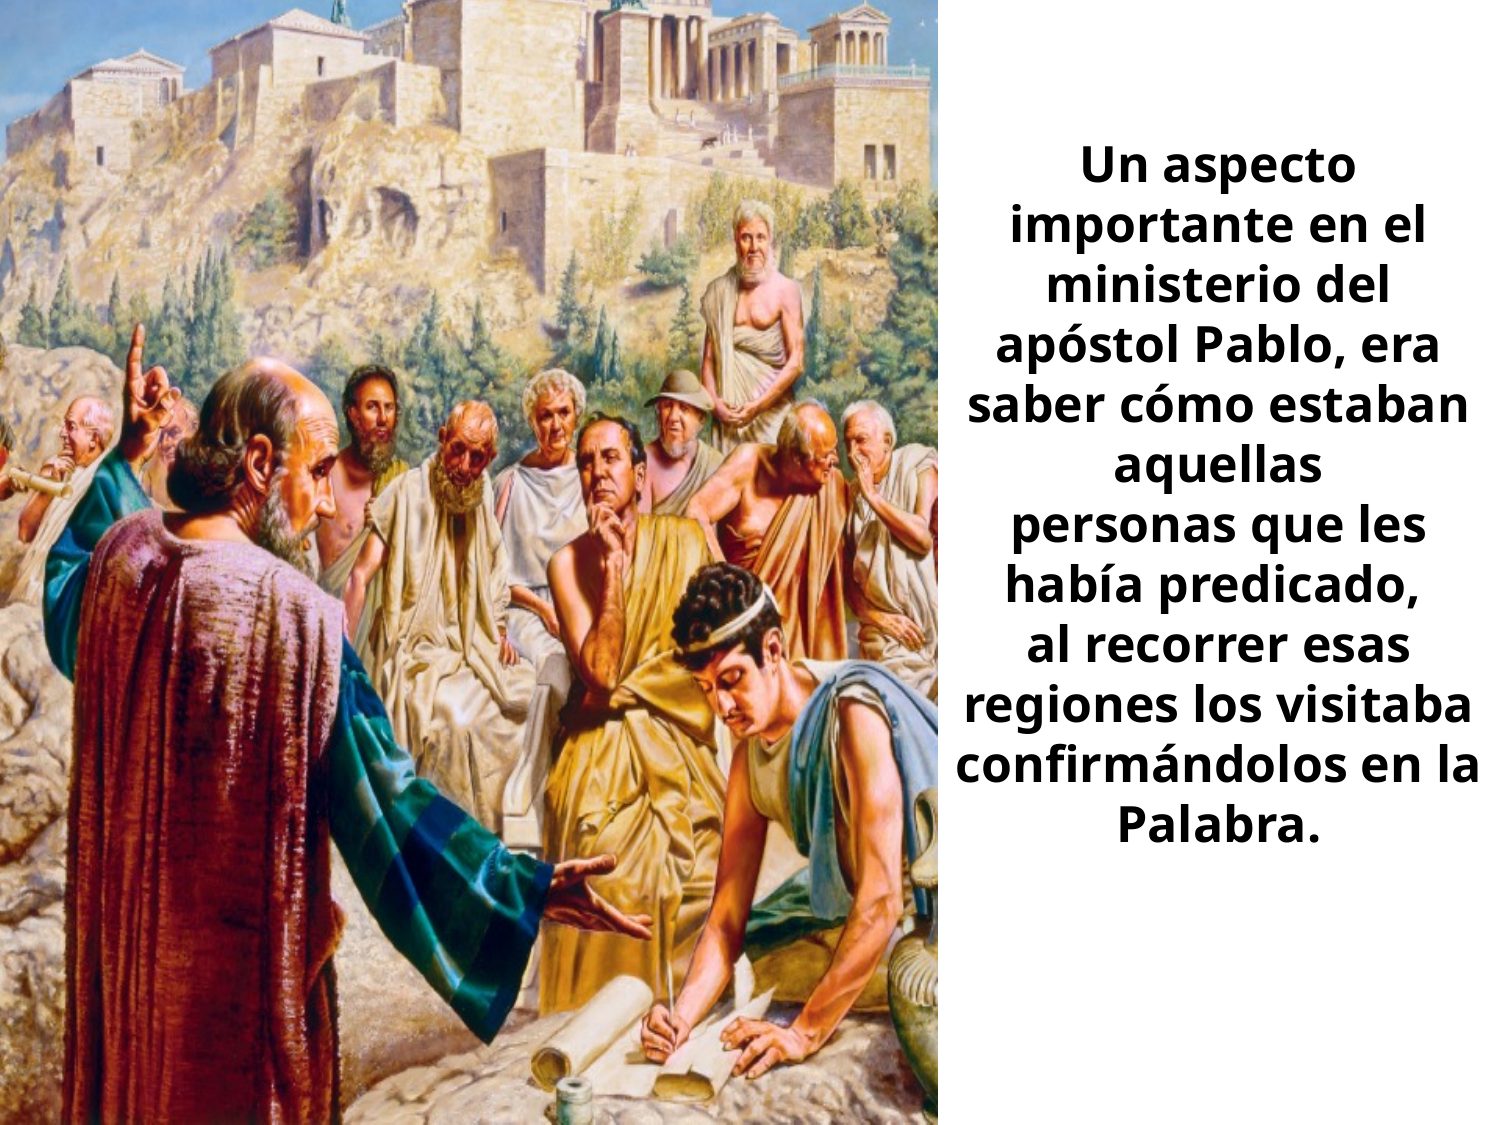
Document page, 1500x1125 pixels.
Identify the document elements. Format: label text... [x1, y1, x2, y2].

picture [0, 0, 938, 1125]
text_box Un aspecto importante en el ministerio del apóstol Pablo, era saber cómo estaban aquellas personas que les había predicado, al recorrer esas regiones los visitaba confirmándolos en la Palabra. [938, 125, 1500, 860]
